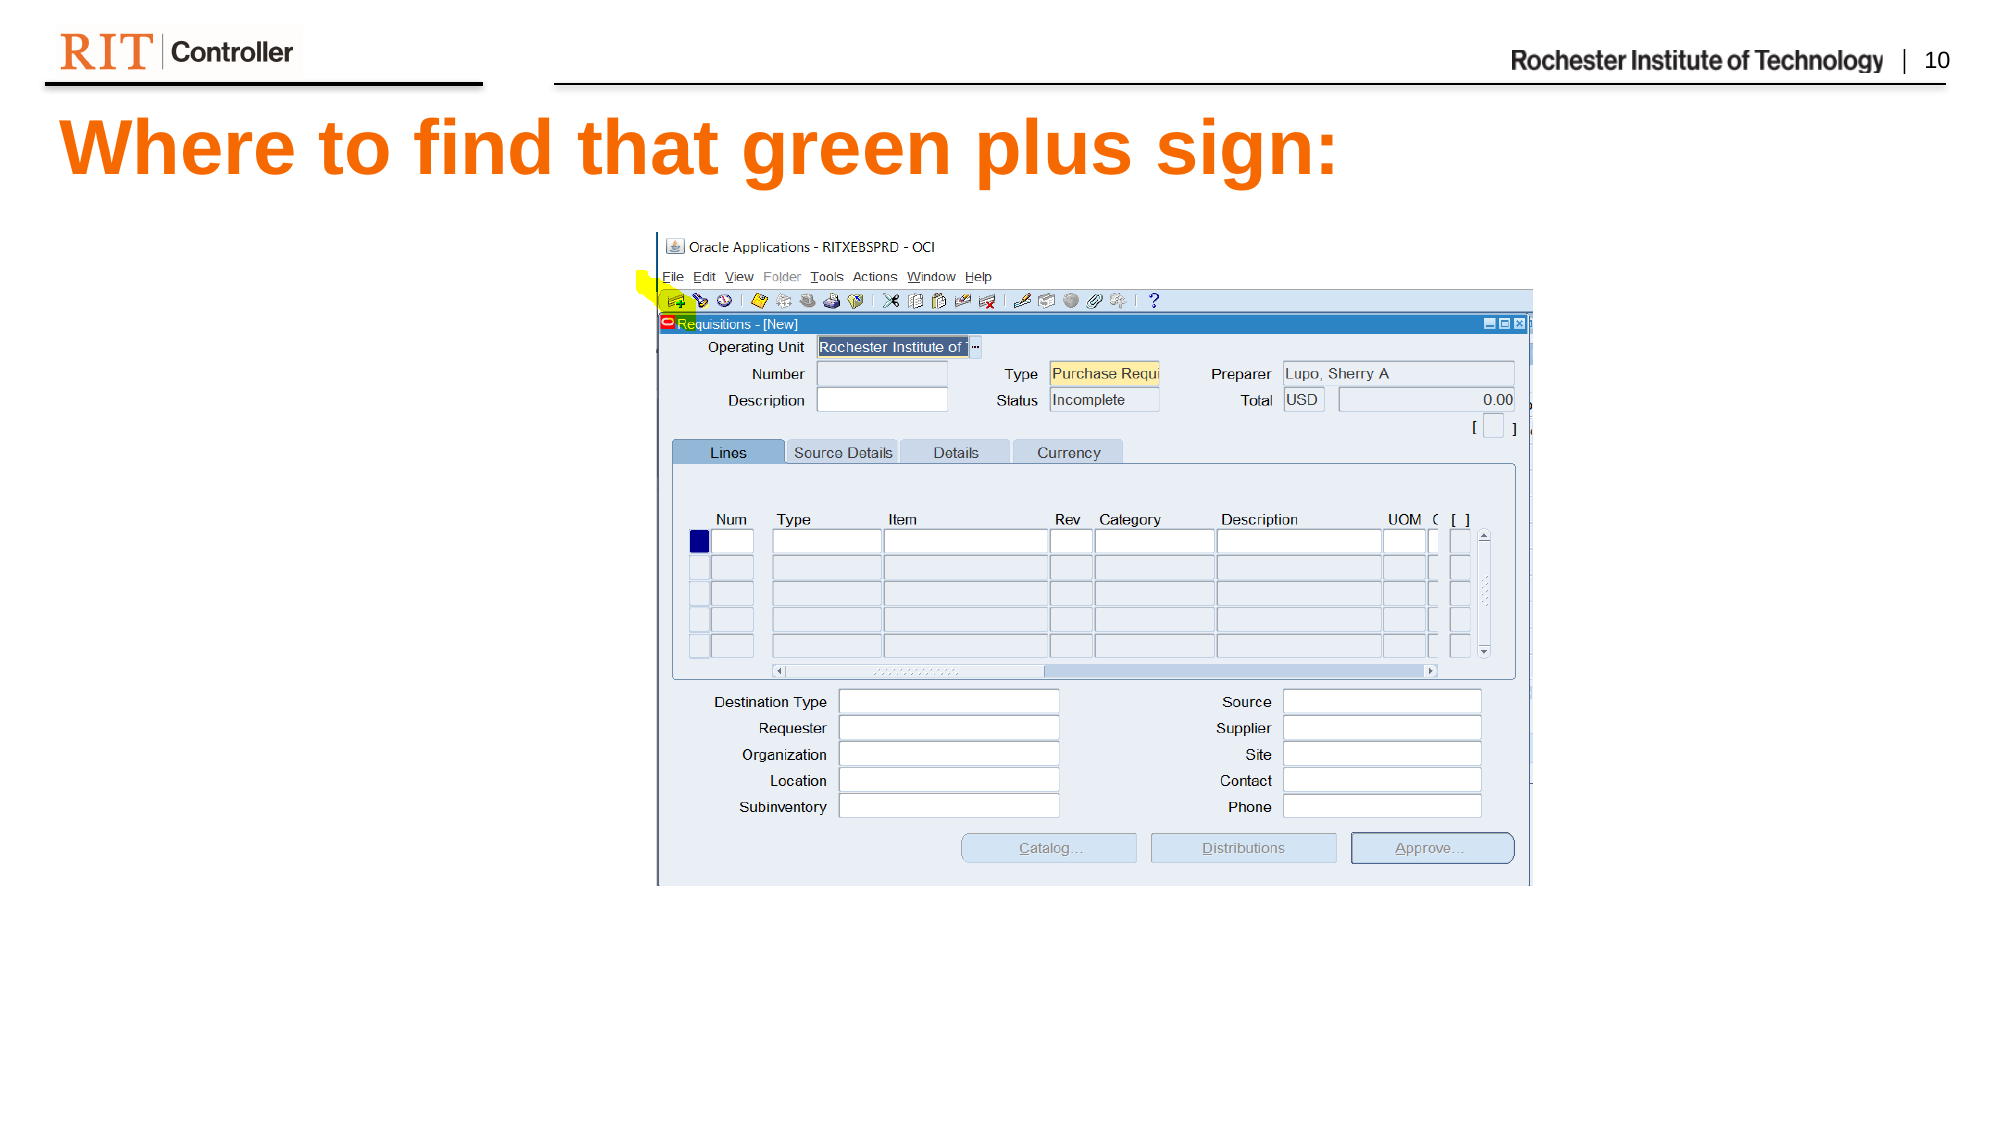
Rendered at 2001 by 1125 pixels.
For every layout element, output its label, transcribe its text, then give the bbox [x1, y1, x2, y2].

picture [636, 232, 1534, 886]
picture [56, 25, 303, 78]
list Where to find that green plus sign: [44, 88, 1946, 216]
